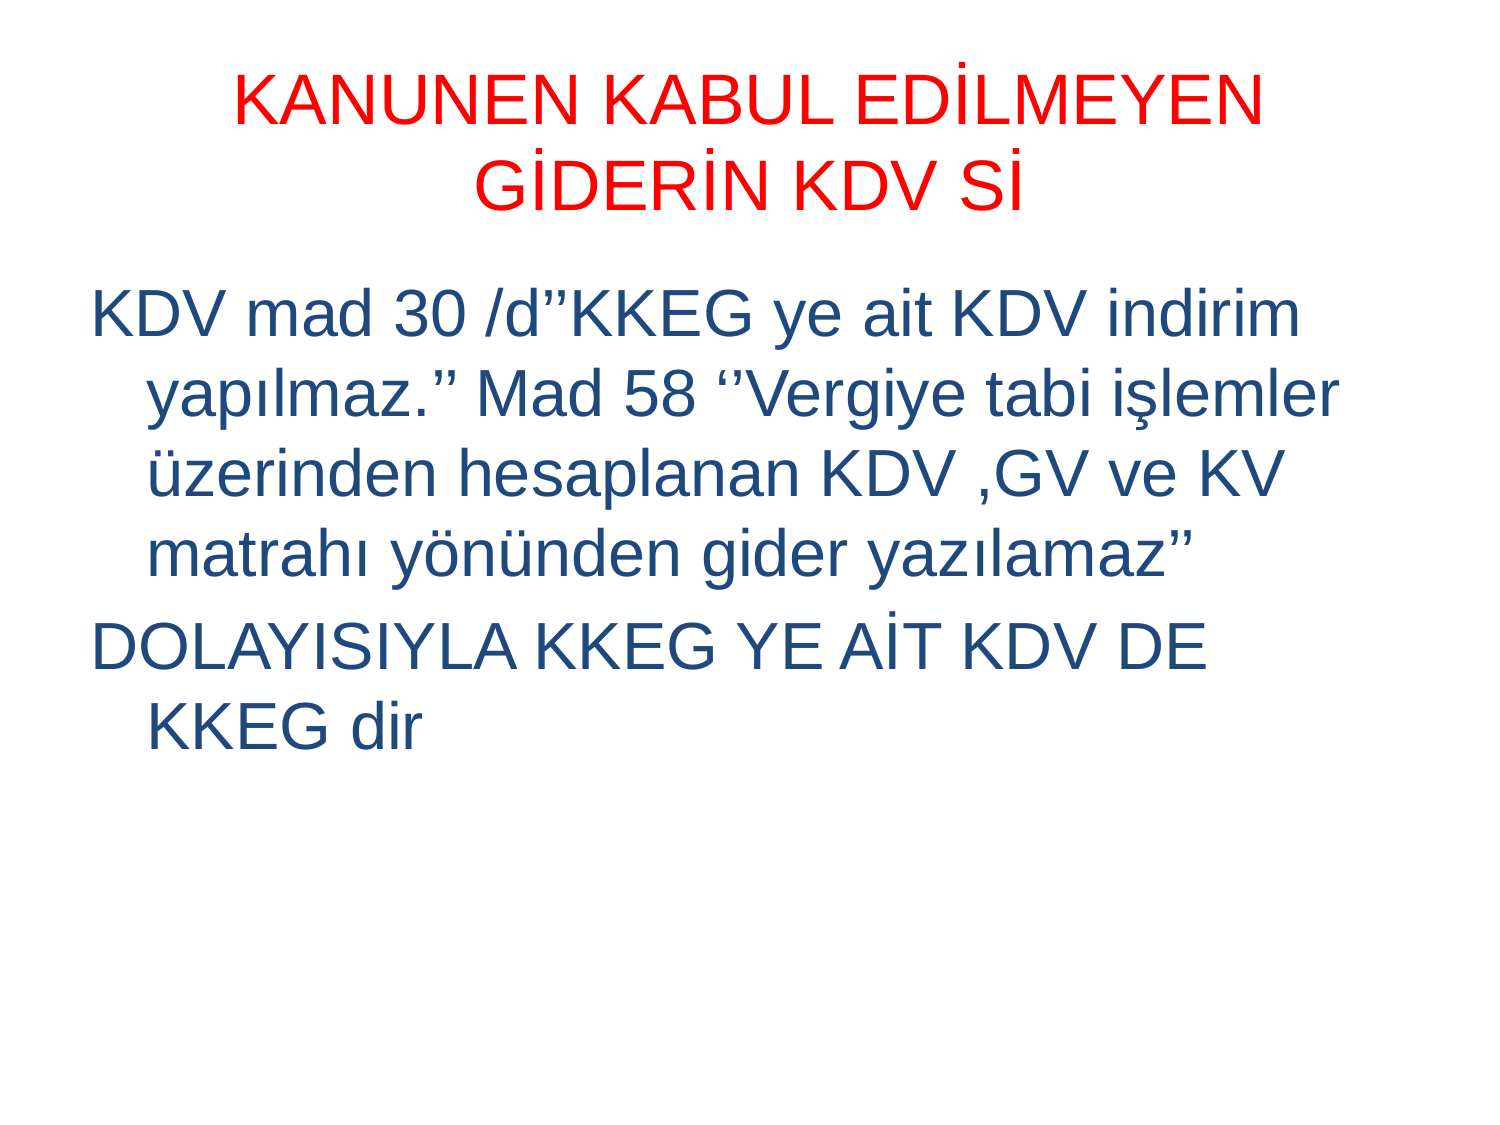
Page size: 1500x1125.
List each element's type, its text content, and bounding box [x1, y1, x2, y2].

title KANUNEN KABUL EDİLMEYEN GİDERİN KDV Sİ [75, 45, 1425, 233]
list KDV mad 30 /d’’KKEG ye ait KDV indirim yapılmaz.’’ Mad 58 ‘’Vergiye tabi işlemler üzerinden hesaplanan KDV ,GV ve KV matrahı yönünden gider yazılamaz’’ DOLAYISIYLA KKEG YE AİT KDV DE KKEG dir [75, 262, 1425, 1005]
